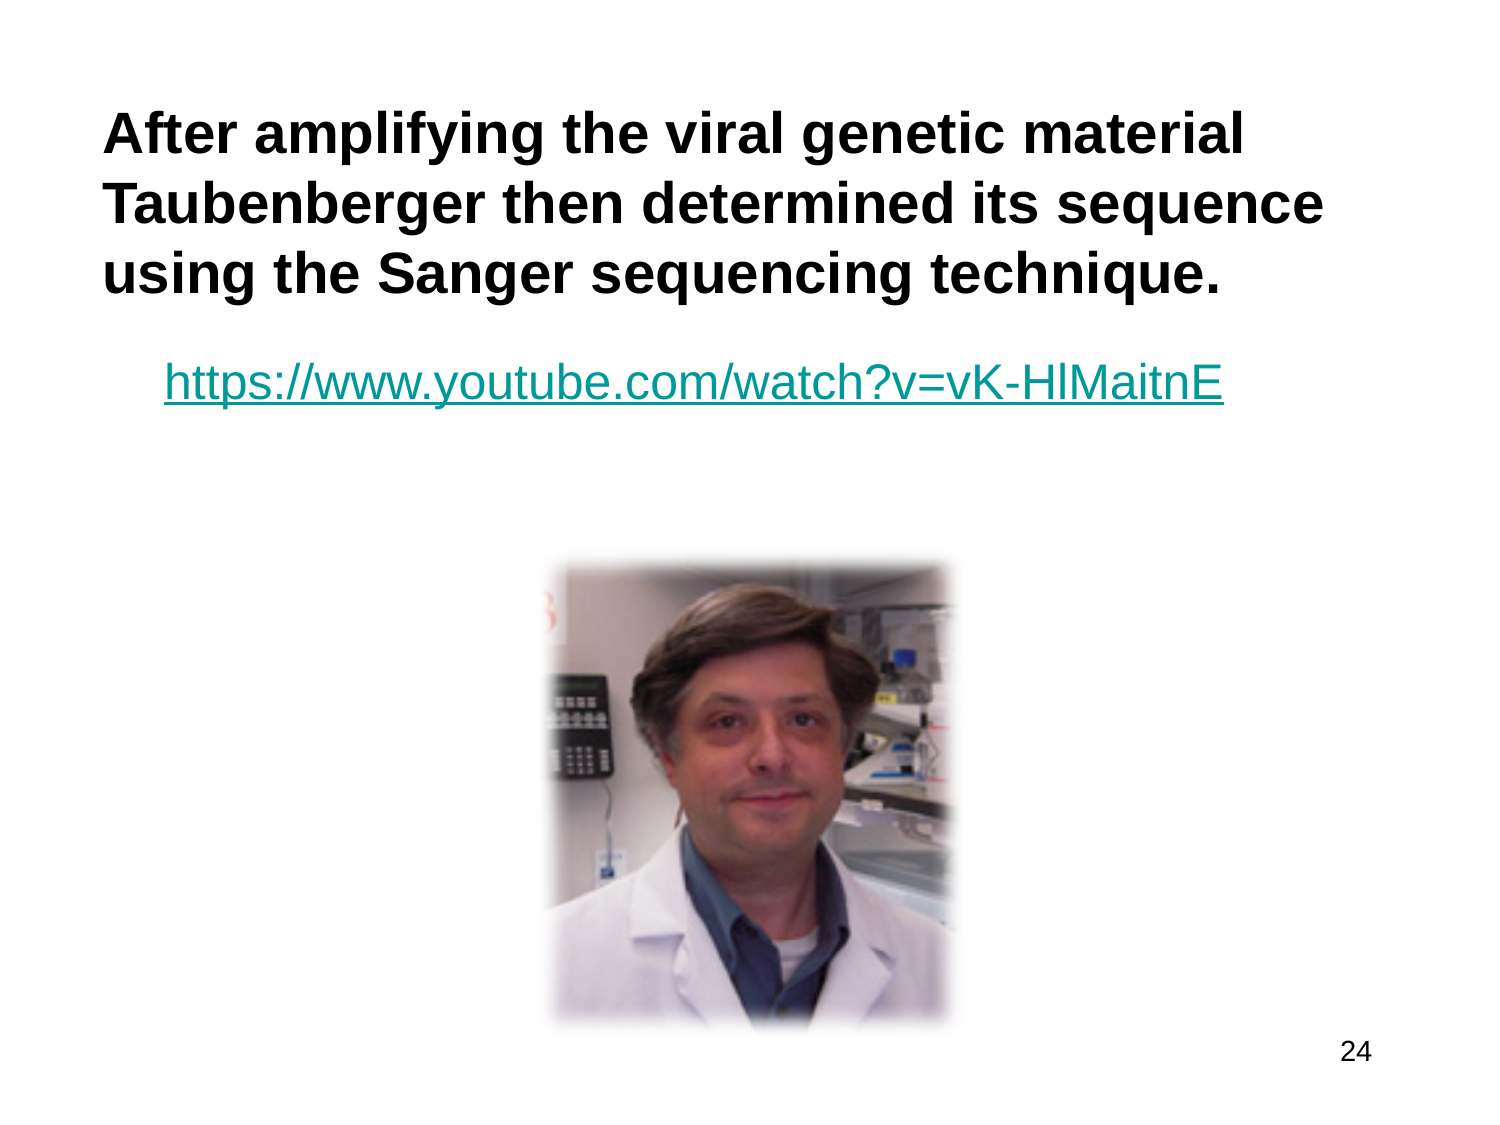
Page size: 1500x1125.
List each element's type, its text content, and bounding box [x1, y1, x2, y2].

slide_number 24 [1074, 1025, 1388, 1100]
text_box https://www.youtube.com/watch?v=vK-HlMaitnE [149, 342, 1240, 417]
picture [537, 549, 965, 1038]
text_box After amplifying the viral genetic material Taubenberger then determined its sequence using the Sanger sequencing technique. [87, 87, 1450, 313]
